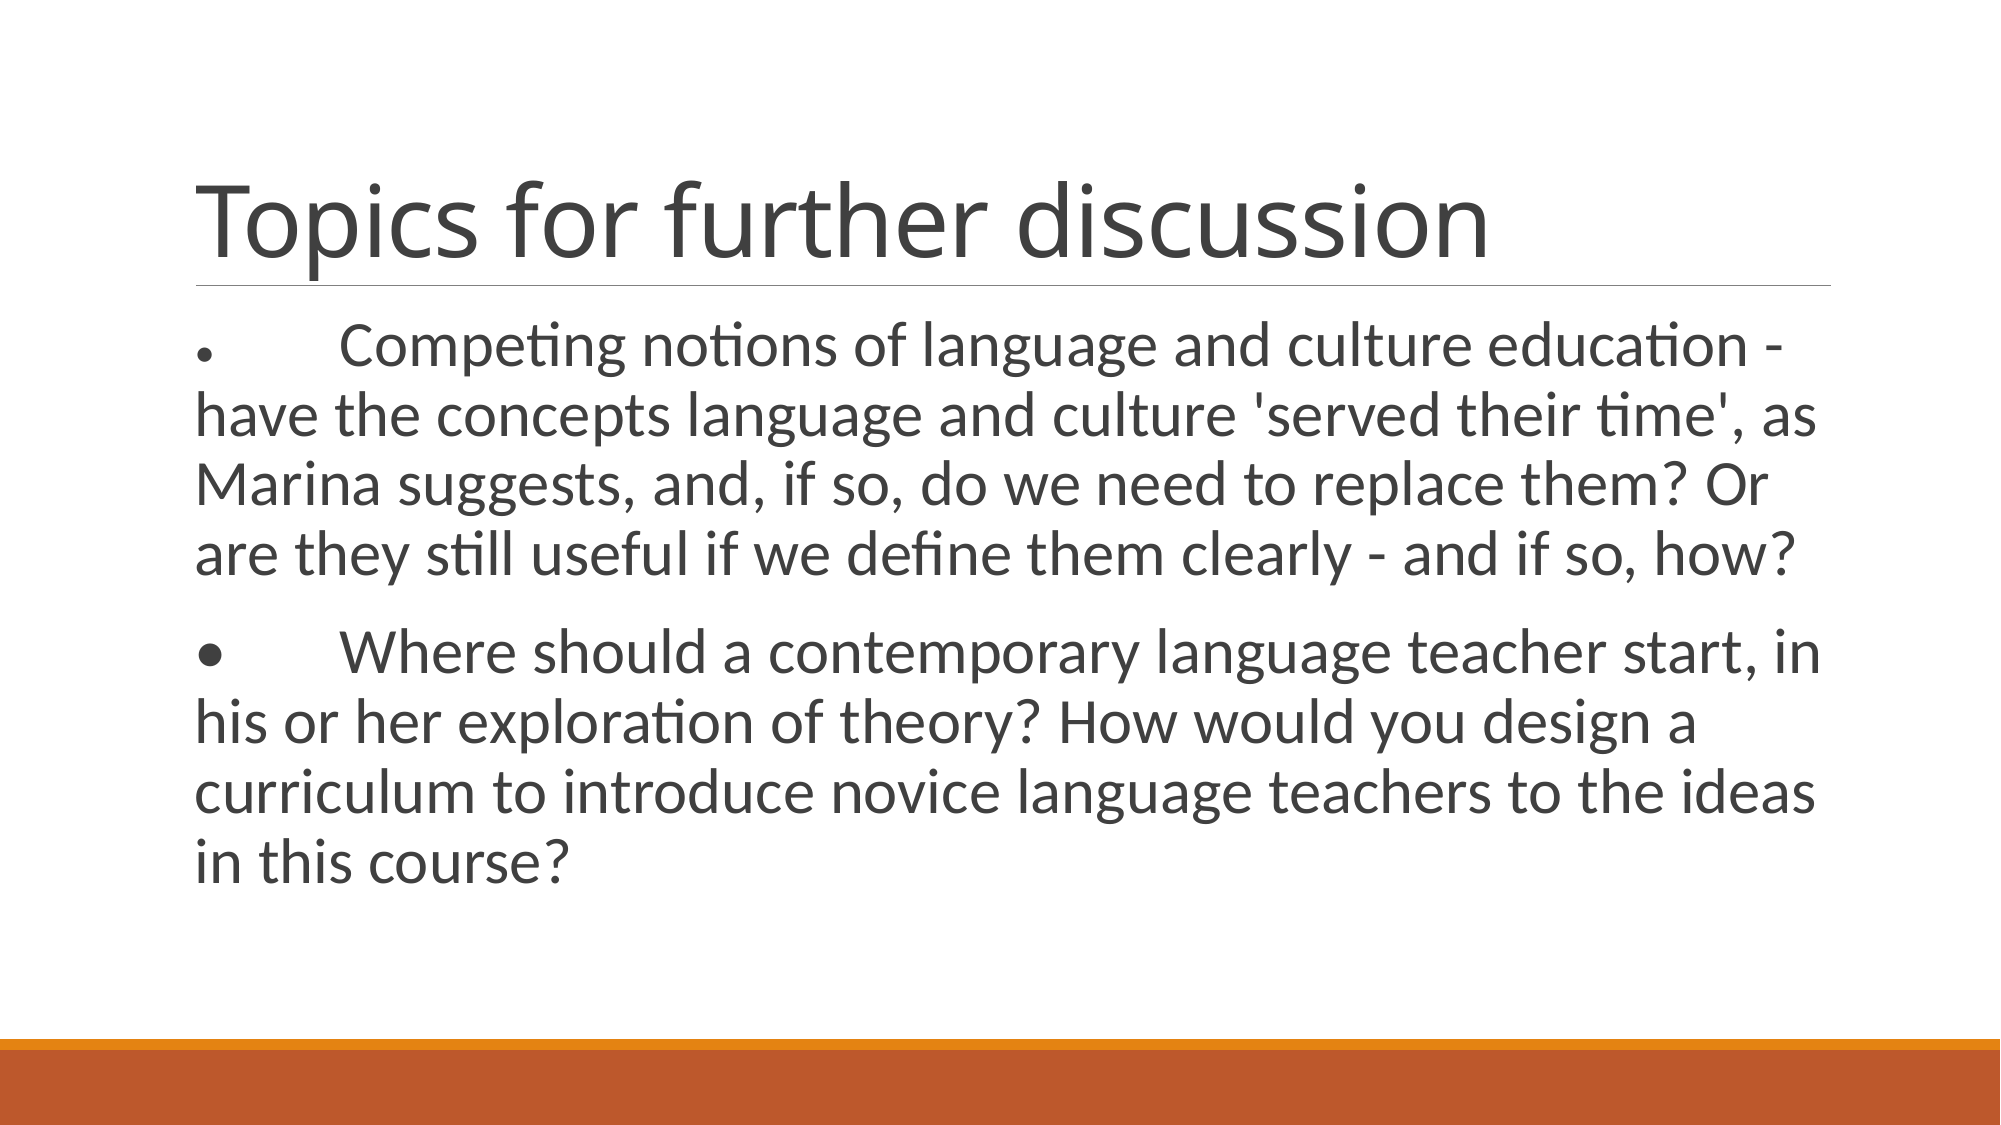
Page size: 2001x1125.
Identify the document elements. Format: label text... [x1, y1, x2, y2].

title Topics for further discussion [180, 47, 1830, 285]
list • Competing notions of language and culture education - have the concepts language and culture 'served their time', as Marina suggests, and, if so, do we need to replace them? Or are they still useful if we define them clearly - and if so, how? • Where should a contemporary language teacher start, in his or her exploration of theory? How would you design a curriculum to introduce novice language teachers to the ideas in this course? [180, 302, 1830, 963]
